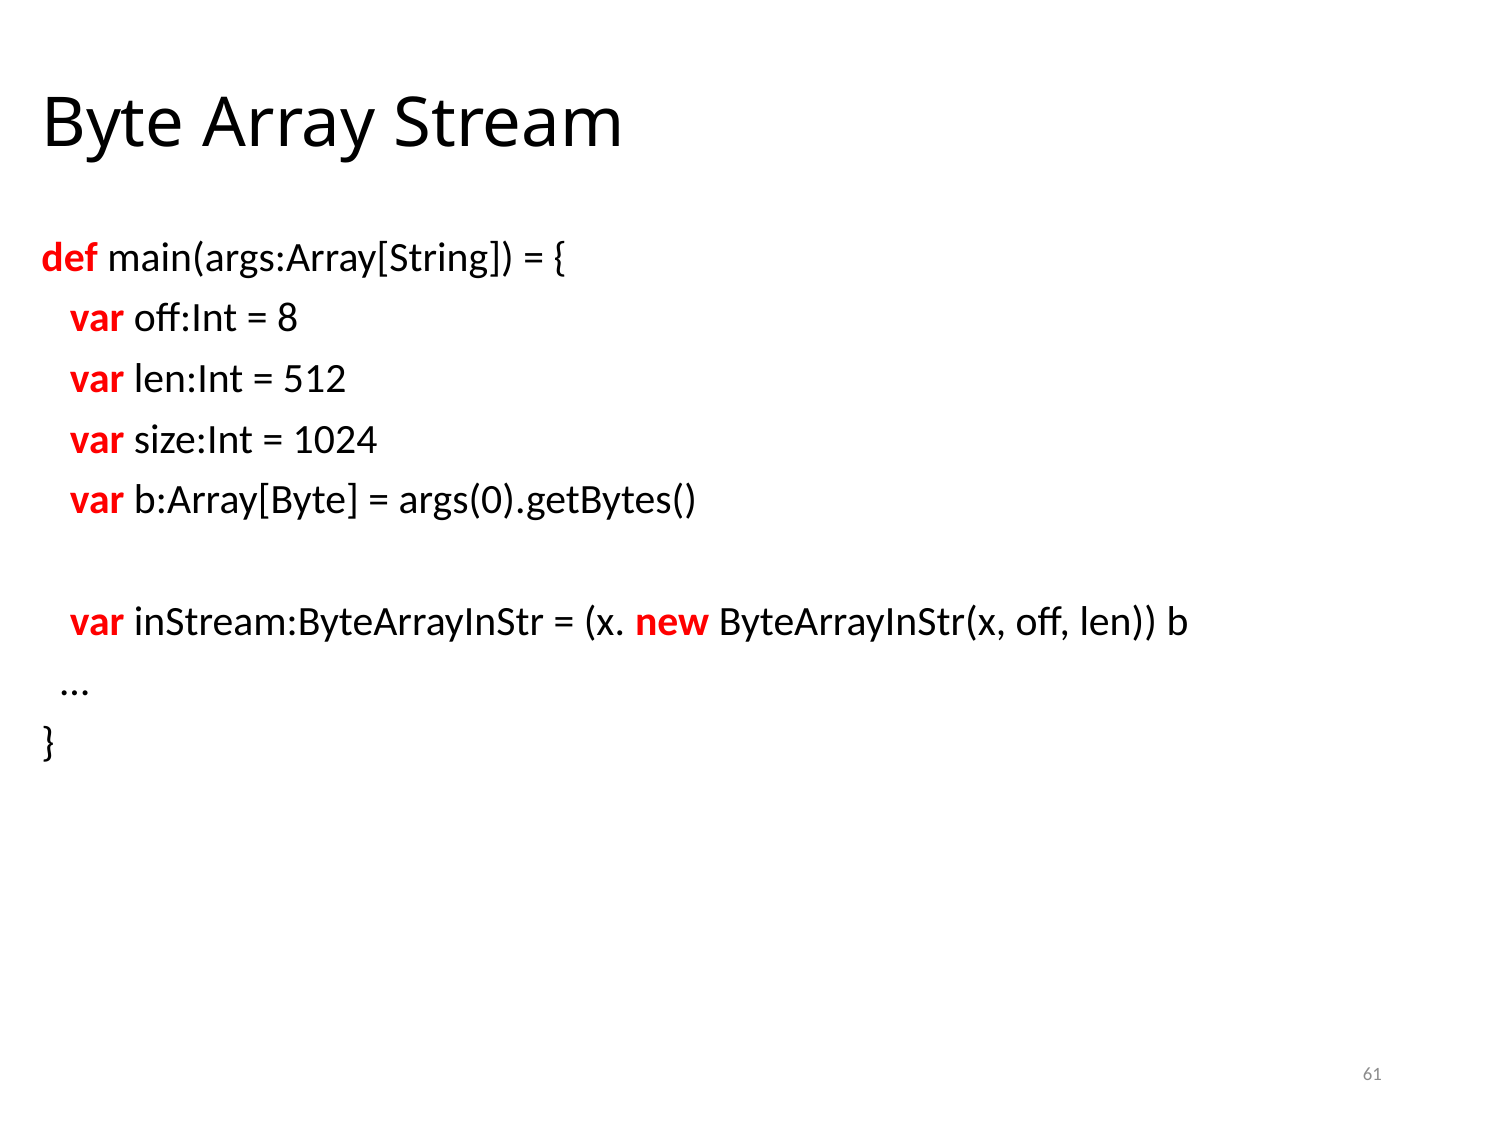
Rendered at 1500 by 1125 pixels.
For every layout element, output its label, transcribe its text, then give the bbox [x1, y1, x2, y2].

title Byte Array Stream [26, 74, 1237, 175]
slide_number 61 [1059, 1042, 1397, 1103]
